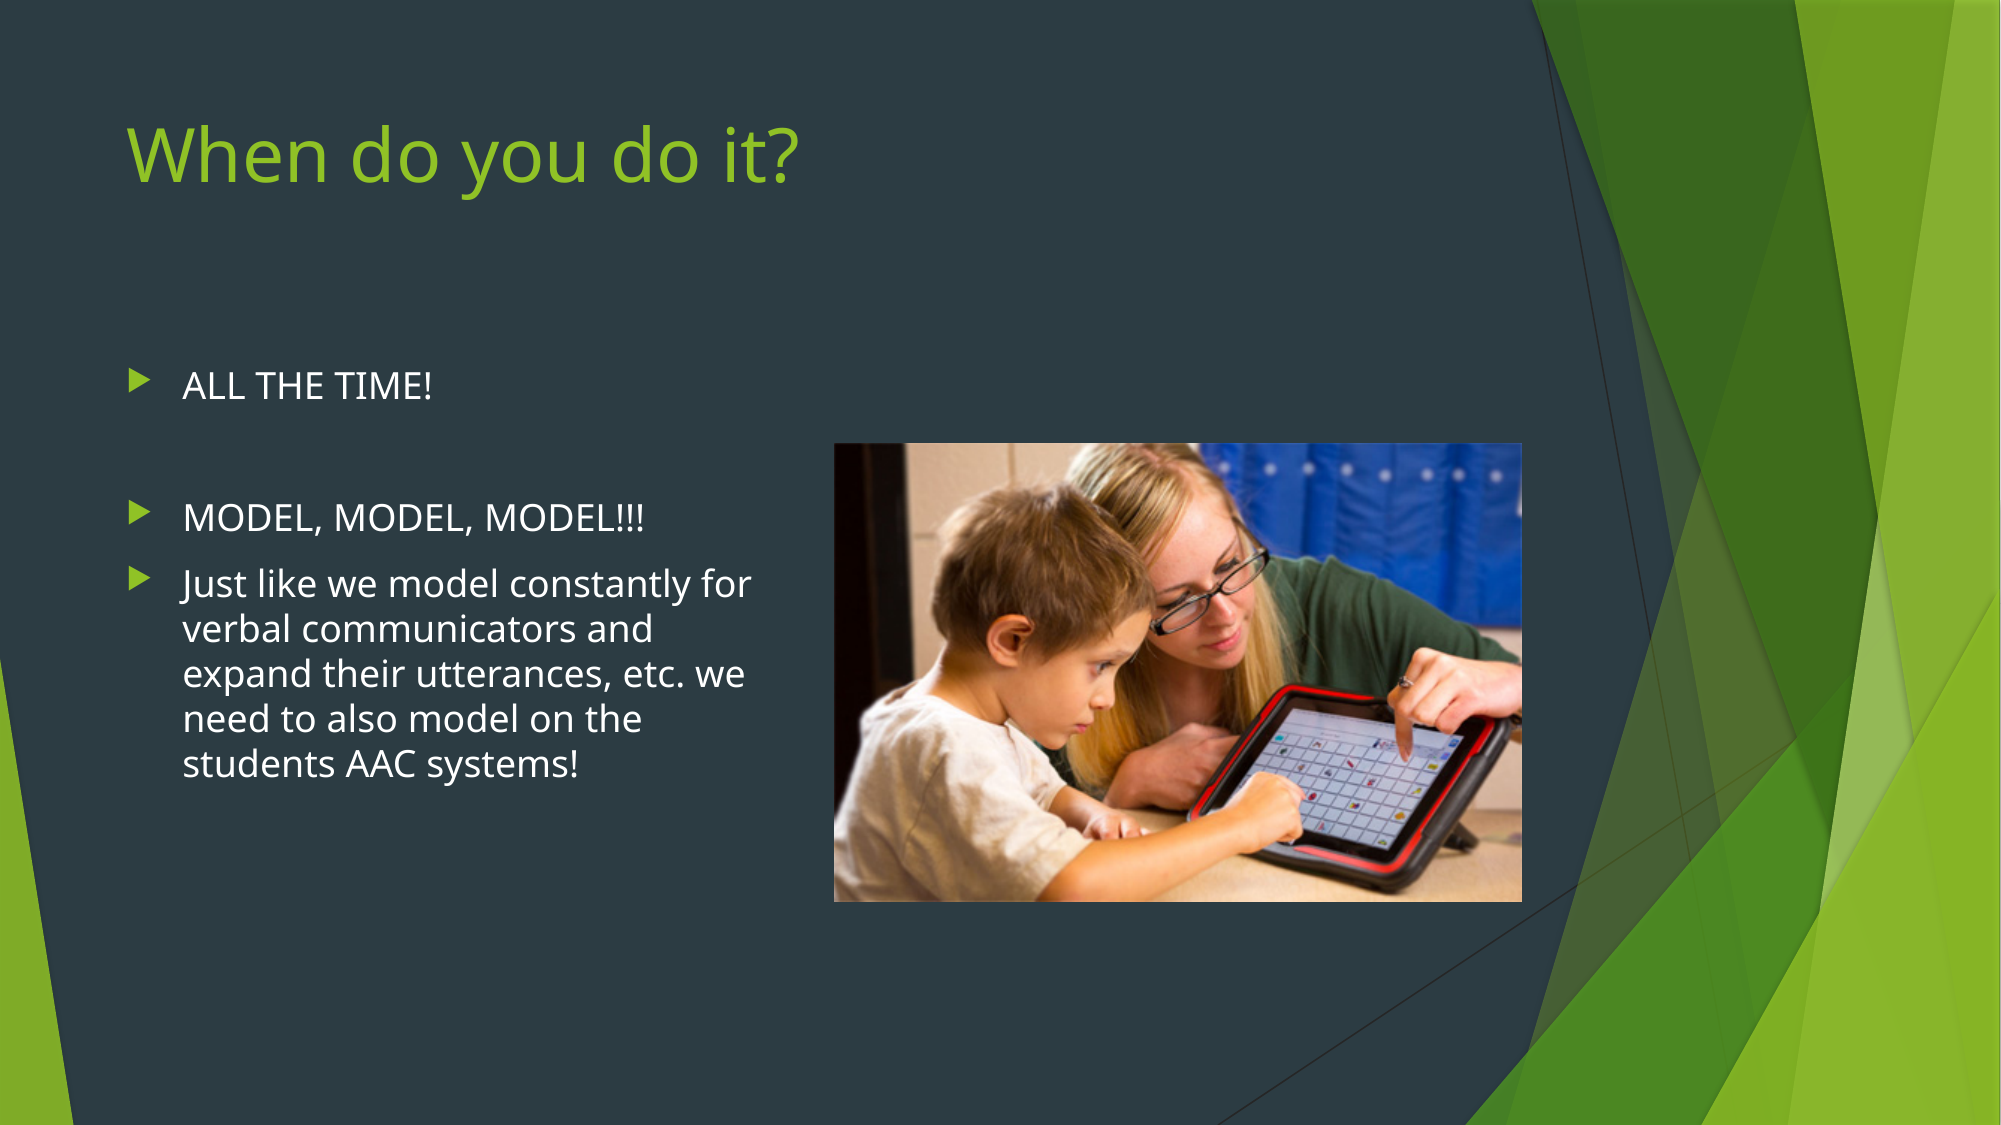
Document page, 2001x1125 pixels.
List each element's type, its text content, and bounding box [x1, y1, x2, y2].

list ALL THE TIME! MODEL, MODEL, MODEL!!! Just like we model constantly for verbal communicators and expand their utterances, etc. we need to also model on the students AAC systems! [111, 354, 798, 992]
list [834, 443, 1522, 903]
title When do you do it? [111, 99, 1522, 317]
